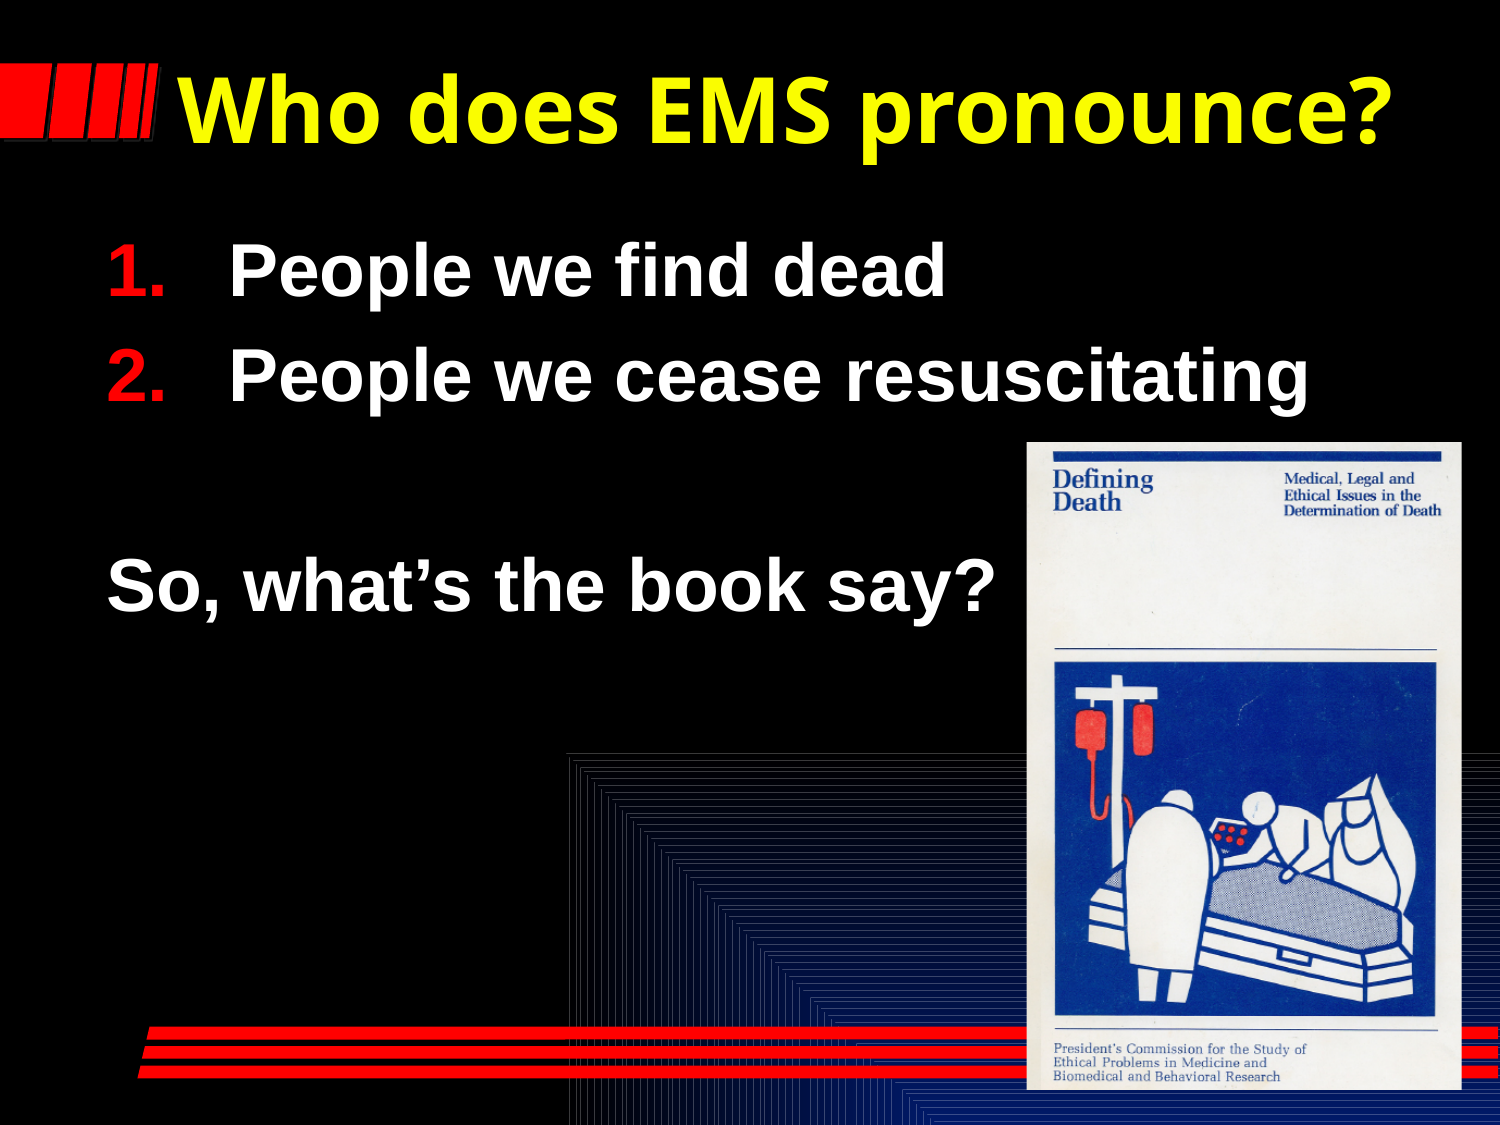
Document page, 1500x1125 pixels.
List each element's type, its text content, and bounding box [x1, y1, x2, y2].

list People we find dead People we cease resuscitating So, what’s the book say? [90, 213, 1437, 707]
title Who does EMS pronounce? [161, 43, 1439, 181]
picture [1026, 441, 1462, 1090]
